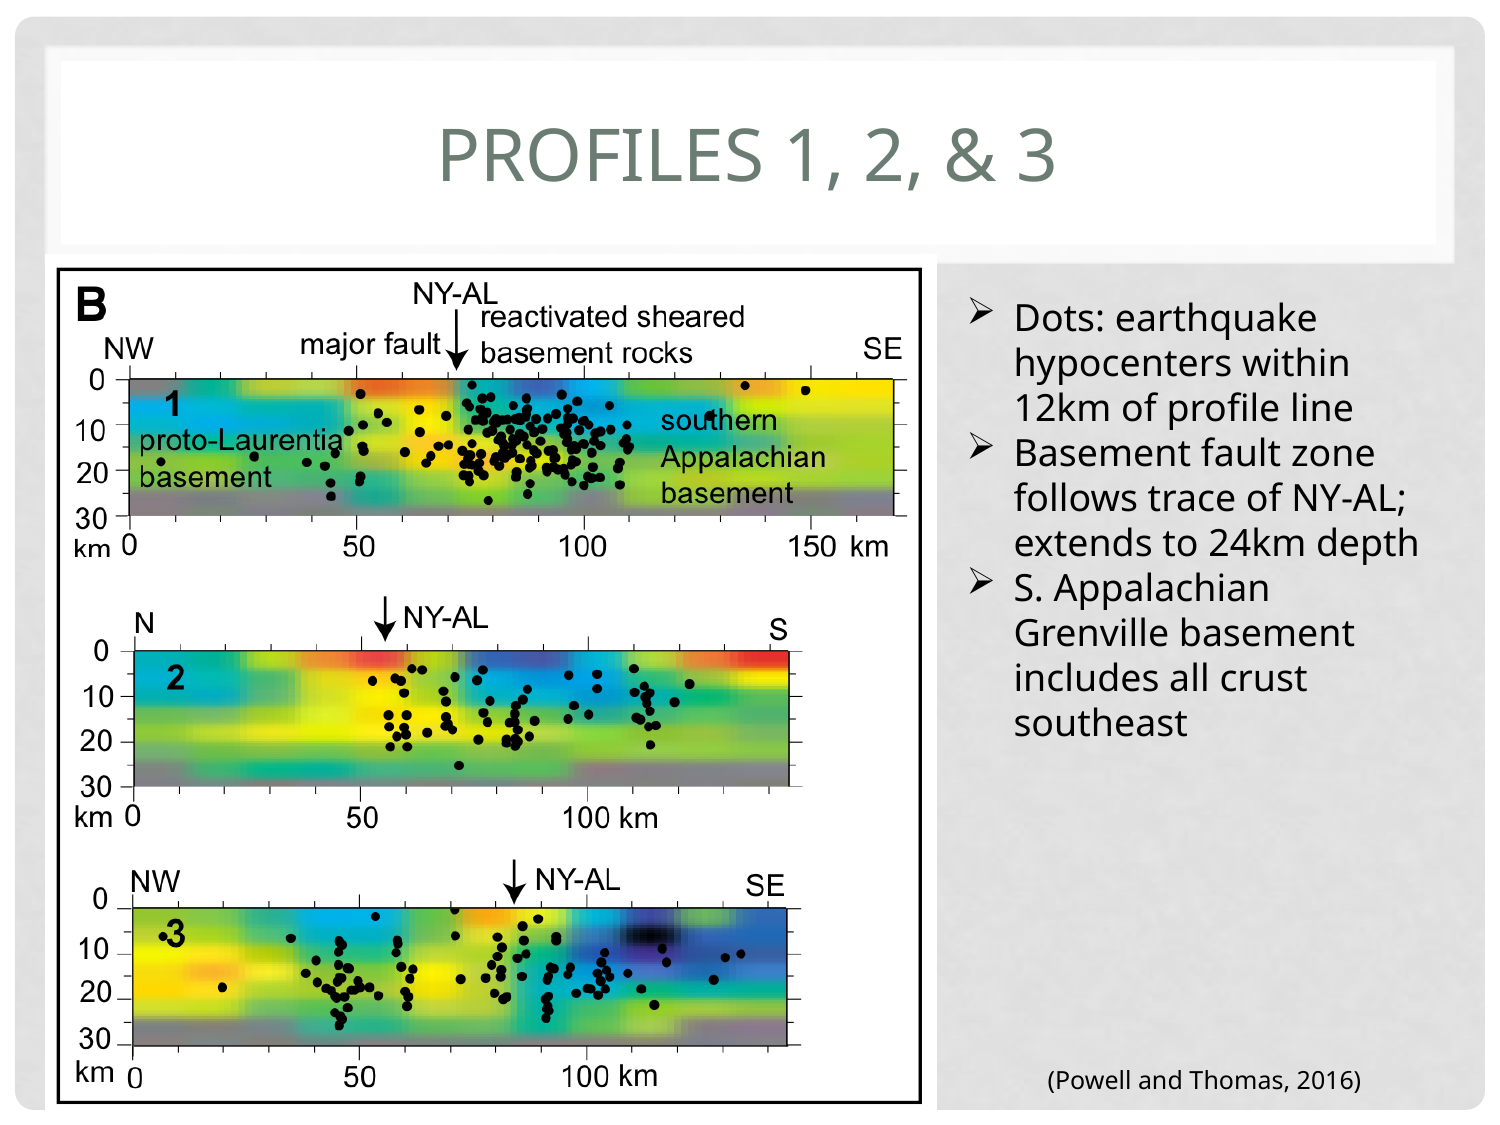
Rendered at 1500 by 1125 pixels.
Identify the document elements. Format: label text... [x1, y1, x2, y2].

text_box (Powell and Thomas, 2016) [1032, 1056, 1389, 1102]
text_box Dots: earthquake hypocenters within 12km of profile line Basement fault zone follows trace of NY-AL; extends to 24km depth S. Appalachian Grenville basement includes all crust southeast [951, 286, 1442, 796]
title Profiles 1, 2, & 3 [69, 66, 1425, 238]
picture [45, 254, 937, 1125]
